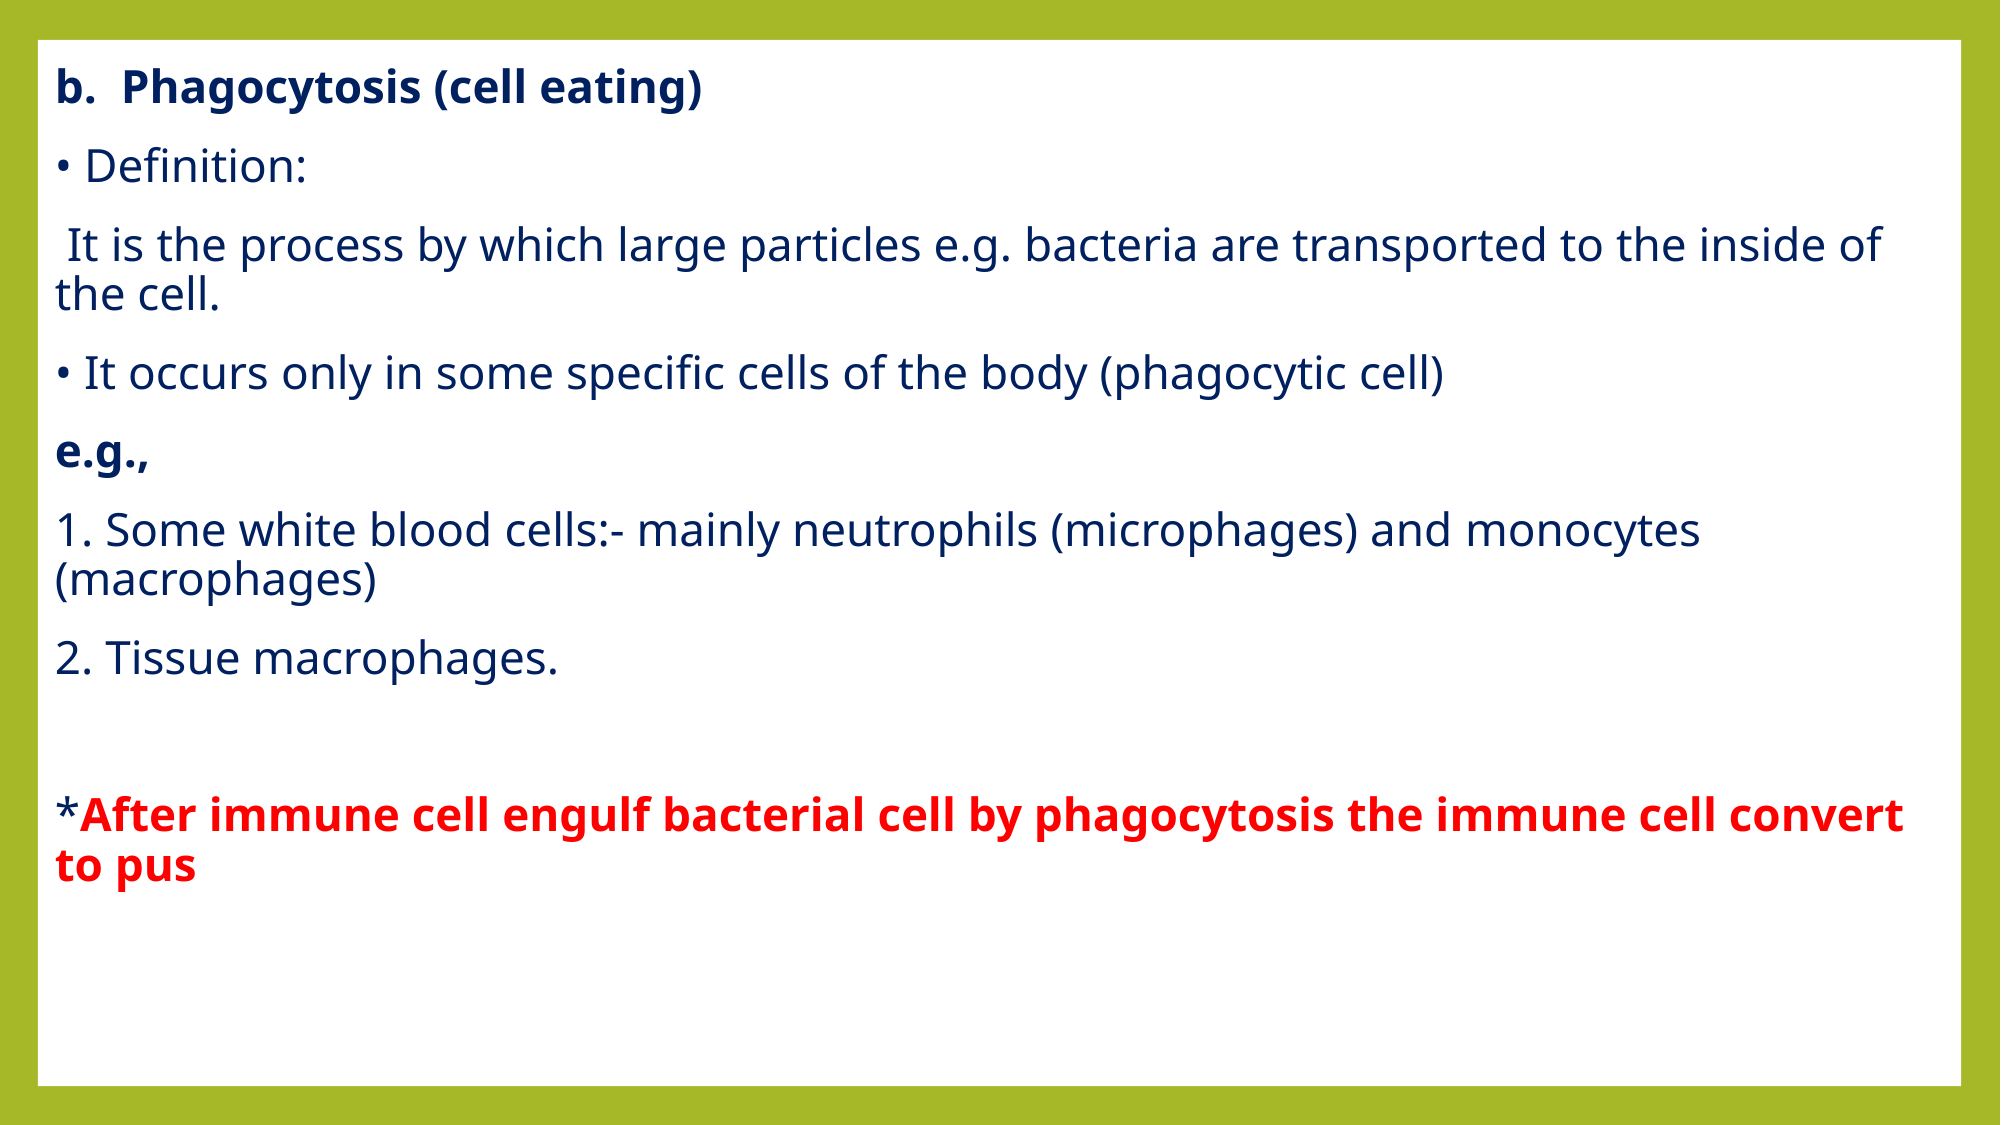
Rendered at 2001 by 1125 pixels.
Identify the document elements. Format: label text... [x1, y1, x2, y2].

list b. Phagocytosis (cell eating) • Definition: It is the process by which large particles e.g. bacteria are transported to the inside of the cell. • It occurs only in some specific cells of the body (phagocytic cell) e.g., 1. Some white blood cells:- mainly neutrophils (microphages) and monocytes (macrophages) 2. Tissue macrophages. *After immune cell engulf bacterial cell by phagocytosis the immune cell convert to pus [39, 56, 1943, 1005]
